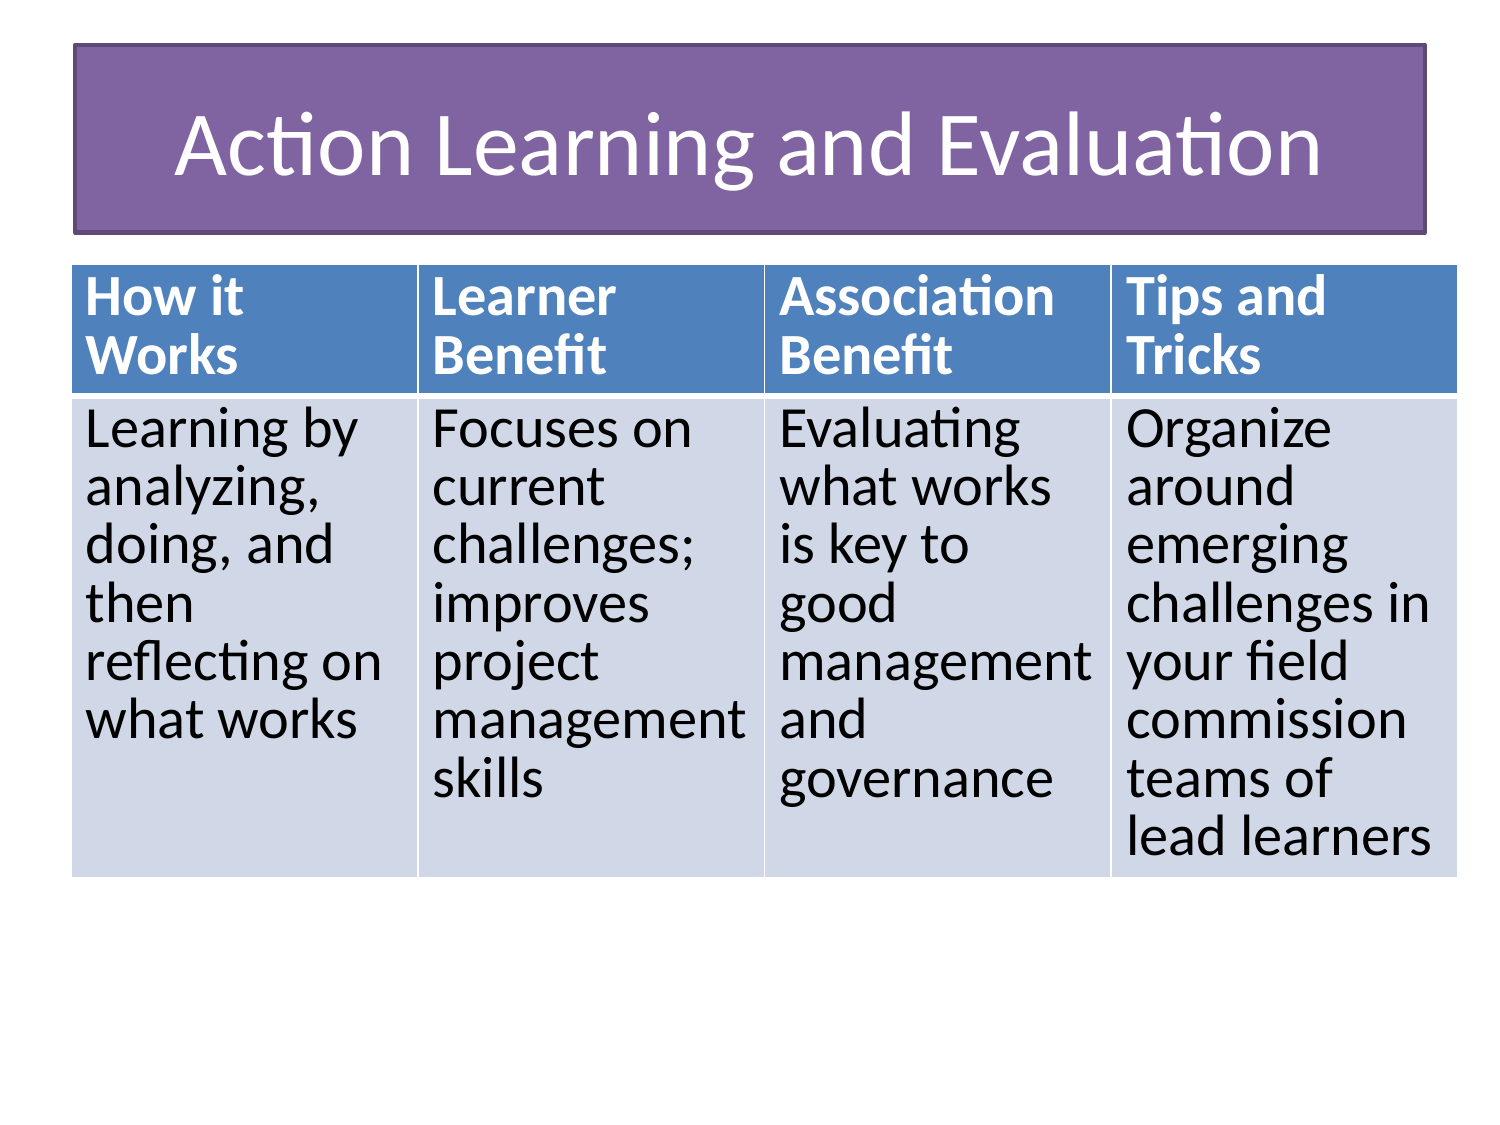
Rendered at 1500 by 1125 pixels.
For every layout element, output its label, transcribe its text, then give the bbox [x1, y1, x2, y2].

table_cell Focuses on current challenges; improves project management skills [419, 399, 764, 877]
table_header Learner Benefit [419, 265, 764, 393]
table_header Association Benefit [765, 265, 1110, 393]
table_cell Learning by analyzing, doing, and then reflecting on what works [72, 399, 417, 877]
table_header Tips and Tricks [1112, 265, 1457, 393]
table_header How it Works [72, 265, 417, 393]
table_cell Evaluating what works is key to good management and governance [765, 399, 1110, 877]
table_cell Organize around emerging challenges in your field commission teams of lead learners [1112, 399, 1457, 877]
title Action Learning and Evaluation [73, 43, 1427, 235]
